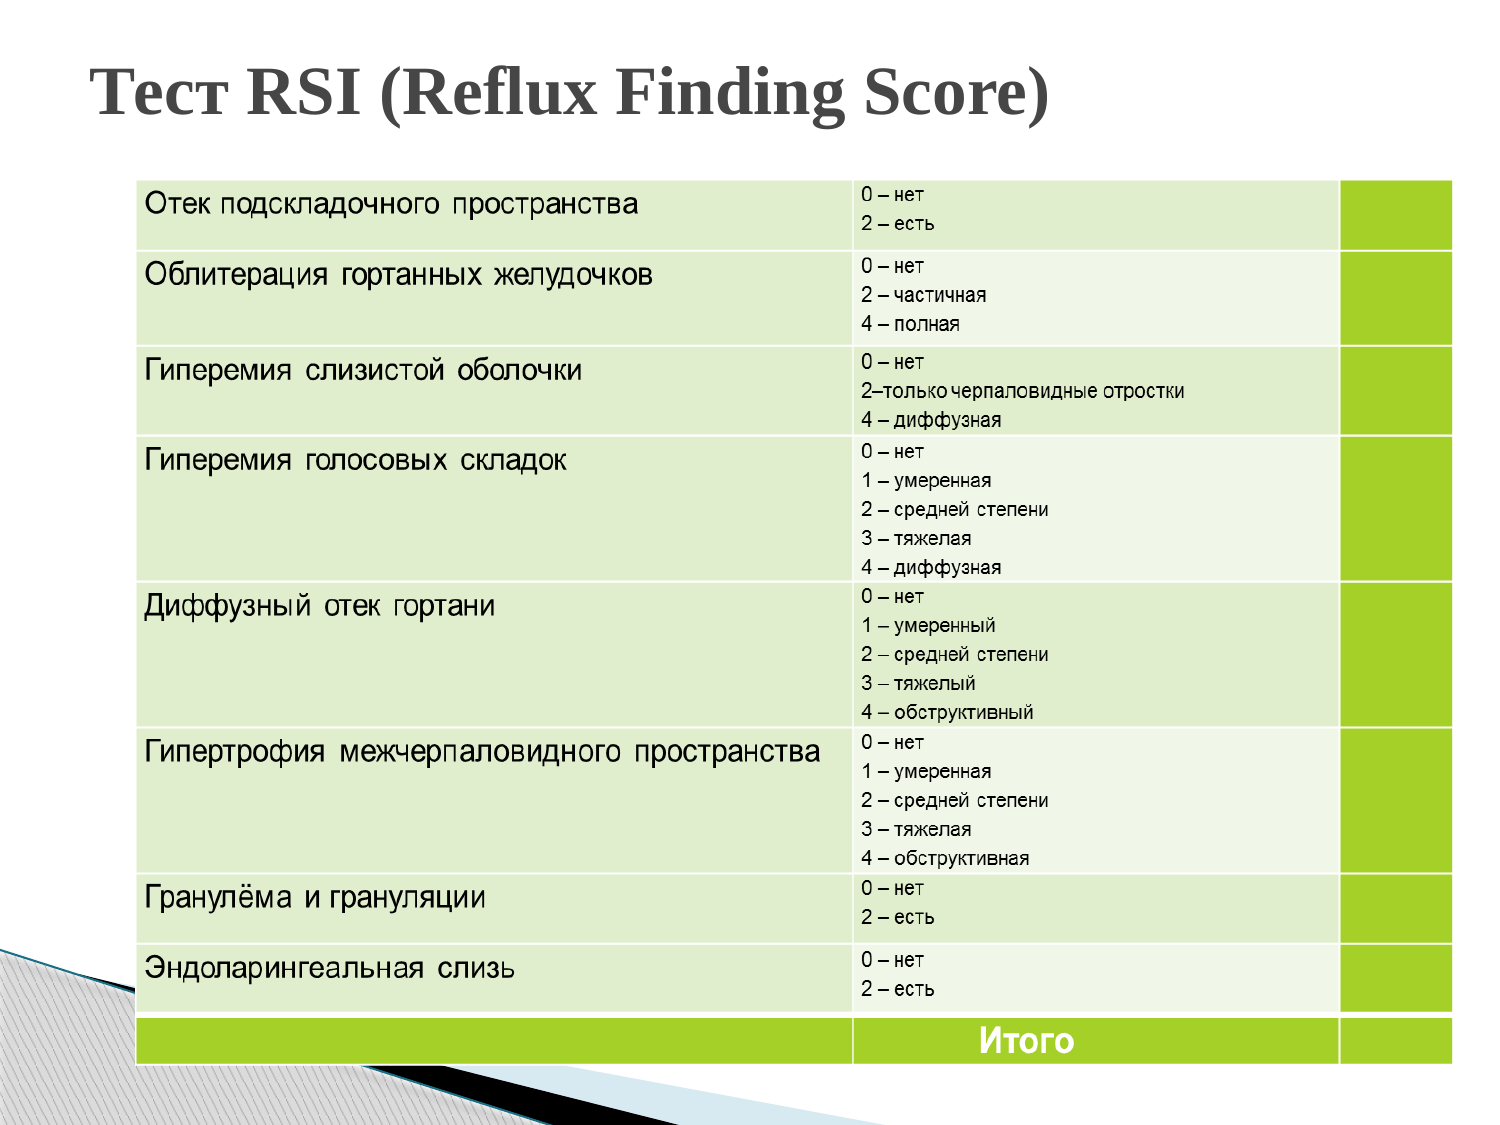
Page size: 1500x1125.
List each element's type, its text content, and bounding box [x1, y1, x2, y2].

title Тест RSI (Reflux Finding Score) [75, 45, 1425, 233]
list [135, 172, 1453, 1083]
